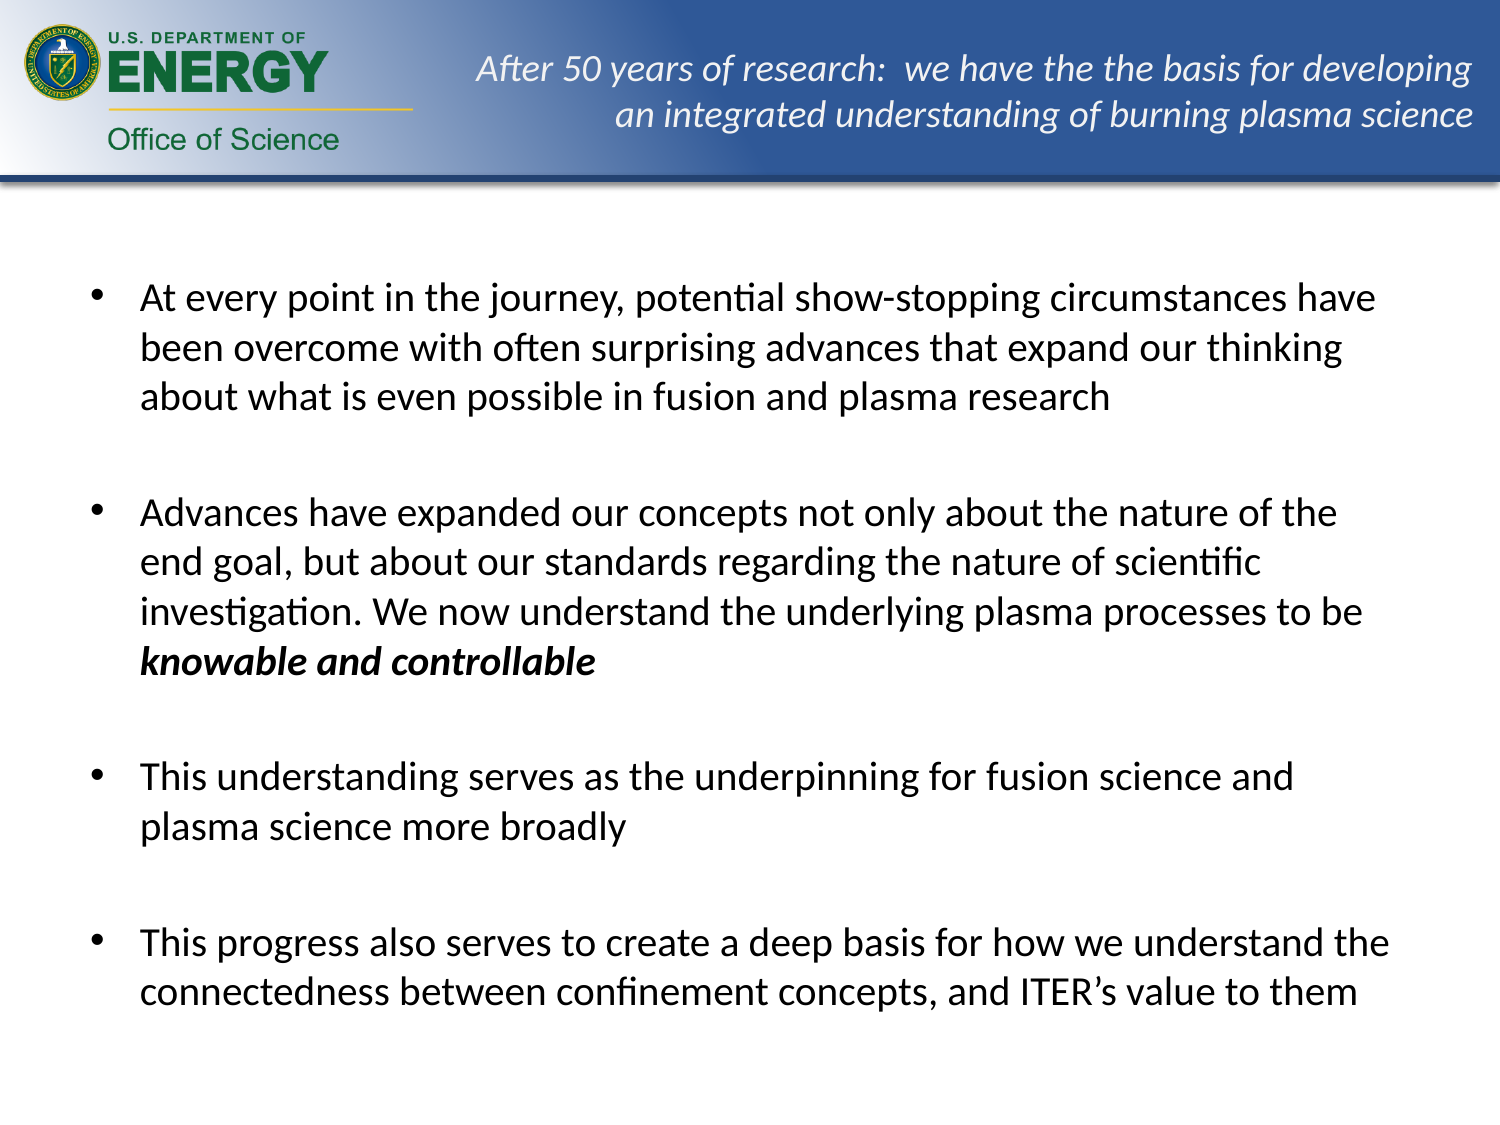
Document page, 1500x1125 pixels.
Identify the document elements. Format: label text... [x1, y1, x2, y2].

title After 50 years of research: we have the the basis for developing an integrated understanding of burning plasma science [425, 20, 1488, 158]
list At every point in the journey, potential show-stopping circumstances have been overcome with often surprising advances that expand our thinking about what is even possible in fusion and plasma research Advances have expanded our concepts not only about the nature of the end goal, but about our standards regarding the nature of scientific investigation. We now understand the underlying plasma processes to be knowable and controllable This understanding serves as the underpinning for fusion science and plasma science more broadly This progress also serves to create a deep basis for how we understand the connectedness between confinement concepts, and ITER’s value to them [75, 262, 1425, 1075]
picture [24, 24, 413, 150]
